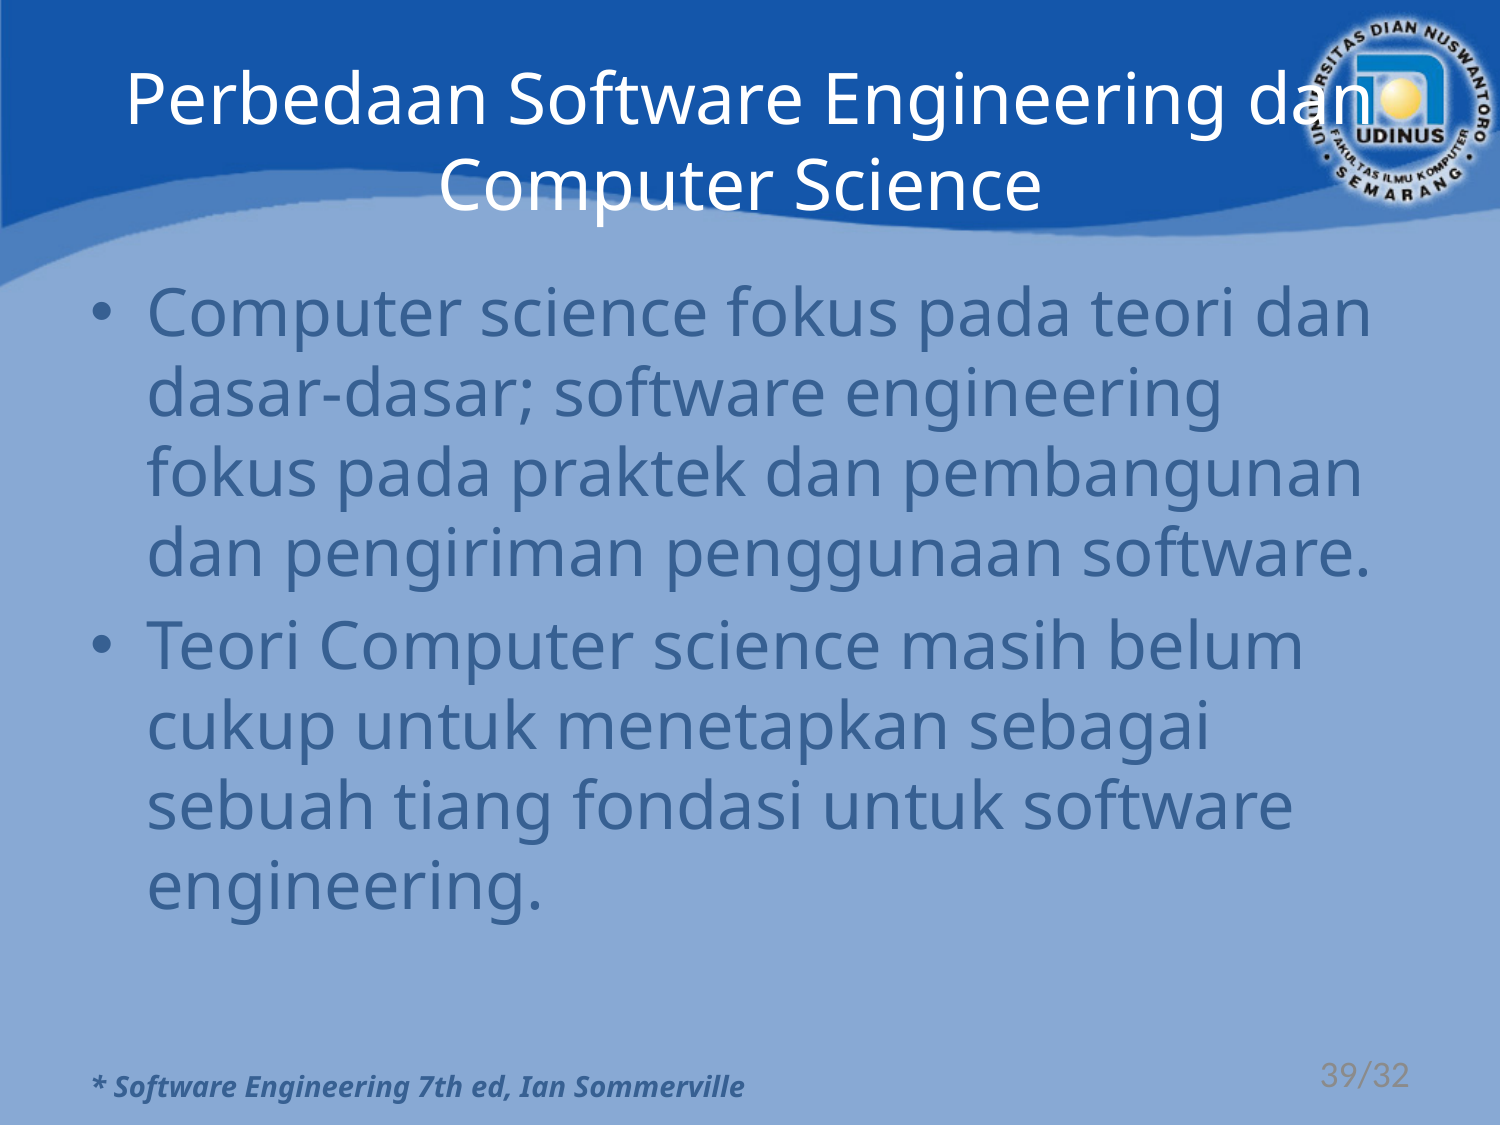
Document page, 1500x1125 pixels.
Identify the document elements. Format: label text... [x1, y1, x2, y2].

slide_number 39 [1074, 1042, 1425, 1103]
list Computer science fokus pada teori dan dasar-dasar; software engineering fokus pada praktek dan pembangunan dan pengiriman penggunaan software. Teori Computer science masih belum cukup untuk menetapkan sebagai sebuah tiang fondasi untuk software engineering. * Software Engineering 7th ed, Ian Sommerville [75, 262, 1425, 1005]
picture [0, 0, 1500, 1125]
title Perbedaan Software Engineering dan Computer Science [75, 45, 1425, 233]
